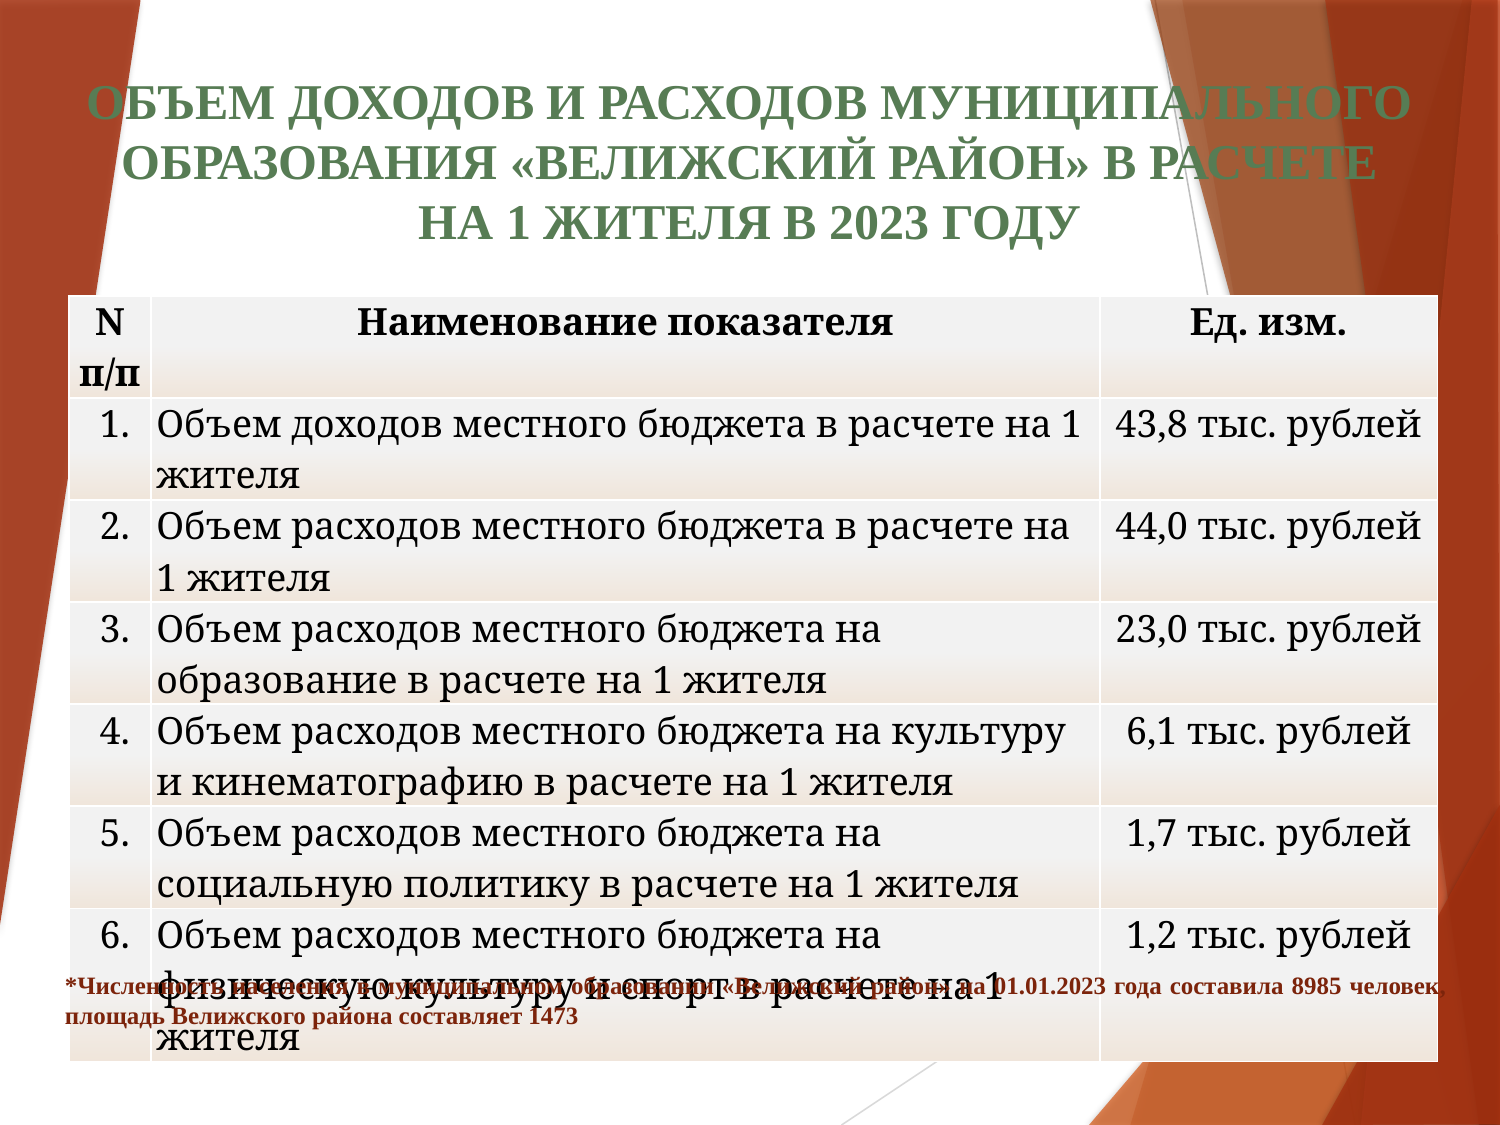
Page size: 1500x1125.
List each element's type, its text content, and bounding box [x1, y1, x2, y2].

table_cell Объем расходов местного бюджета в расчете на 1 жителя [152, 501, 1099, 601]
table_header Наименование показателя [152, 297, 1099, 397]
table_cell Объем расходов местного бюджета на культуру и кинематографию в расчете на 1 жителя [152, 705, 1099, 805]
table_cell Объем расходов местного бюджета на физическую культуру и спорт в расчете на 1 жителя [152, 909, 1099, 1061]
table_cell 23,0 тыс. рублей [1101, 603, 1437, 703]
table_cell Объем расходов местного бюджета на социальную политику в расчете на 1 жителя [152, 807, 1099, 908]
table_cell 44,0 тыс. рублей [1101, 501, 1437, 601]
table_cell 5. [70, 807, 150, 908]
table_cell 2. [70, 501, 150, 601]
table_cell 43,8 тыс. рублей [1101, 399, 1437, 499]
table_cell 1,7 тыс. рублей [1101, 807, 1437, 908]
table_cell 6,1 тыс. рублей [1101, 705, 1437, 805]
table_header N п/п [70, 297, 150, 397]
table_cell Объем расходов местного бюджета на образование в расчете на 1 жителя [152, 603, 1099, 703]
table_cell Объем доходов местного бюджета в расчете на 1 жителя [152, 399, 1099, 499]
table_header Ед. изм. [1101, 297, 1437, 397]
table_cell 4. [70, 705, 150, 805]
table_cell 3. [70, 603, 150, 703]
table_cell 1,2 тыс. рублей [1101, 909, 1437, 1061]
table_cell 1. [70, 399, 150, 499]
table_cell 6. [70, 909, 150, 1061]
text_box ОБЪЕМ ДОХОДОВ И РАСХОДОВ МУНИЦИПАЛЬНОГО ОБРАЗОВАНИЯ «ВЕЛИЖСКИЙ РАЙОН» В РАСЧЕТЕ НА 1 ЖИТЕЛЯ В 2023 ГОДУ [37, 62, 1463, 258]
